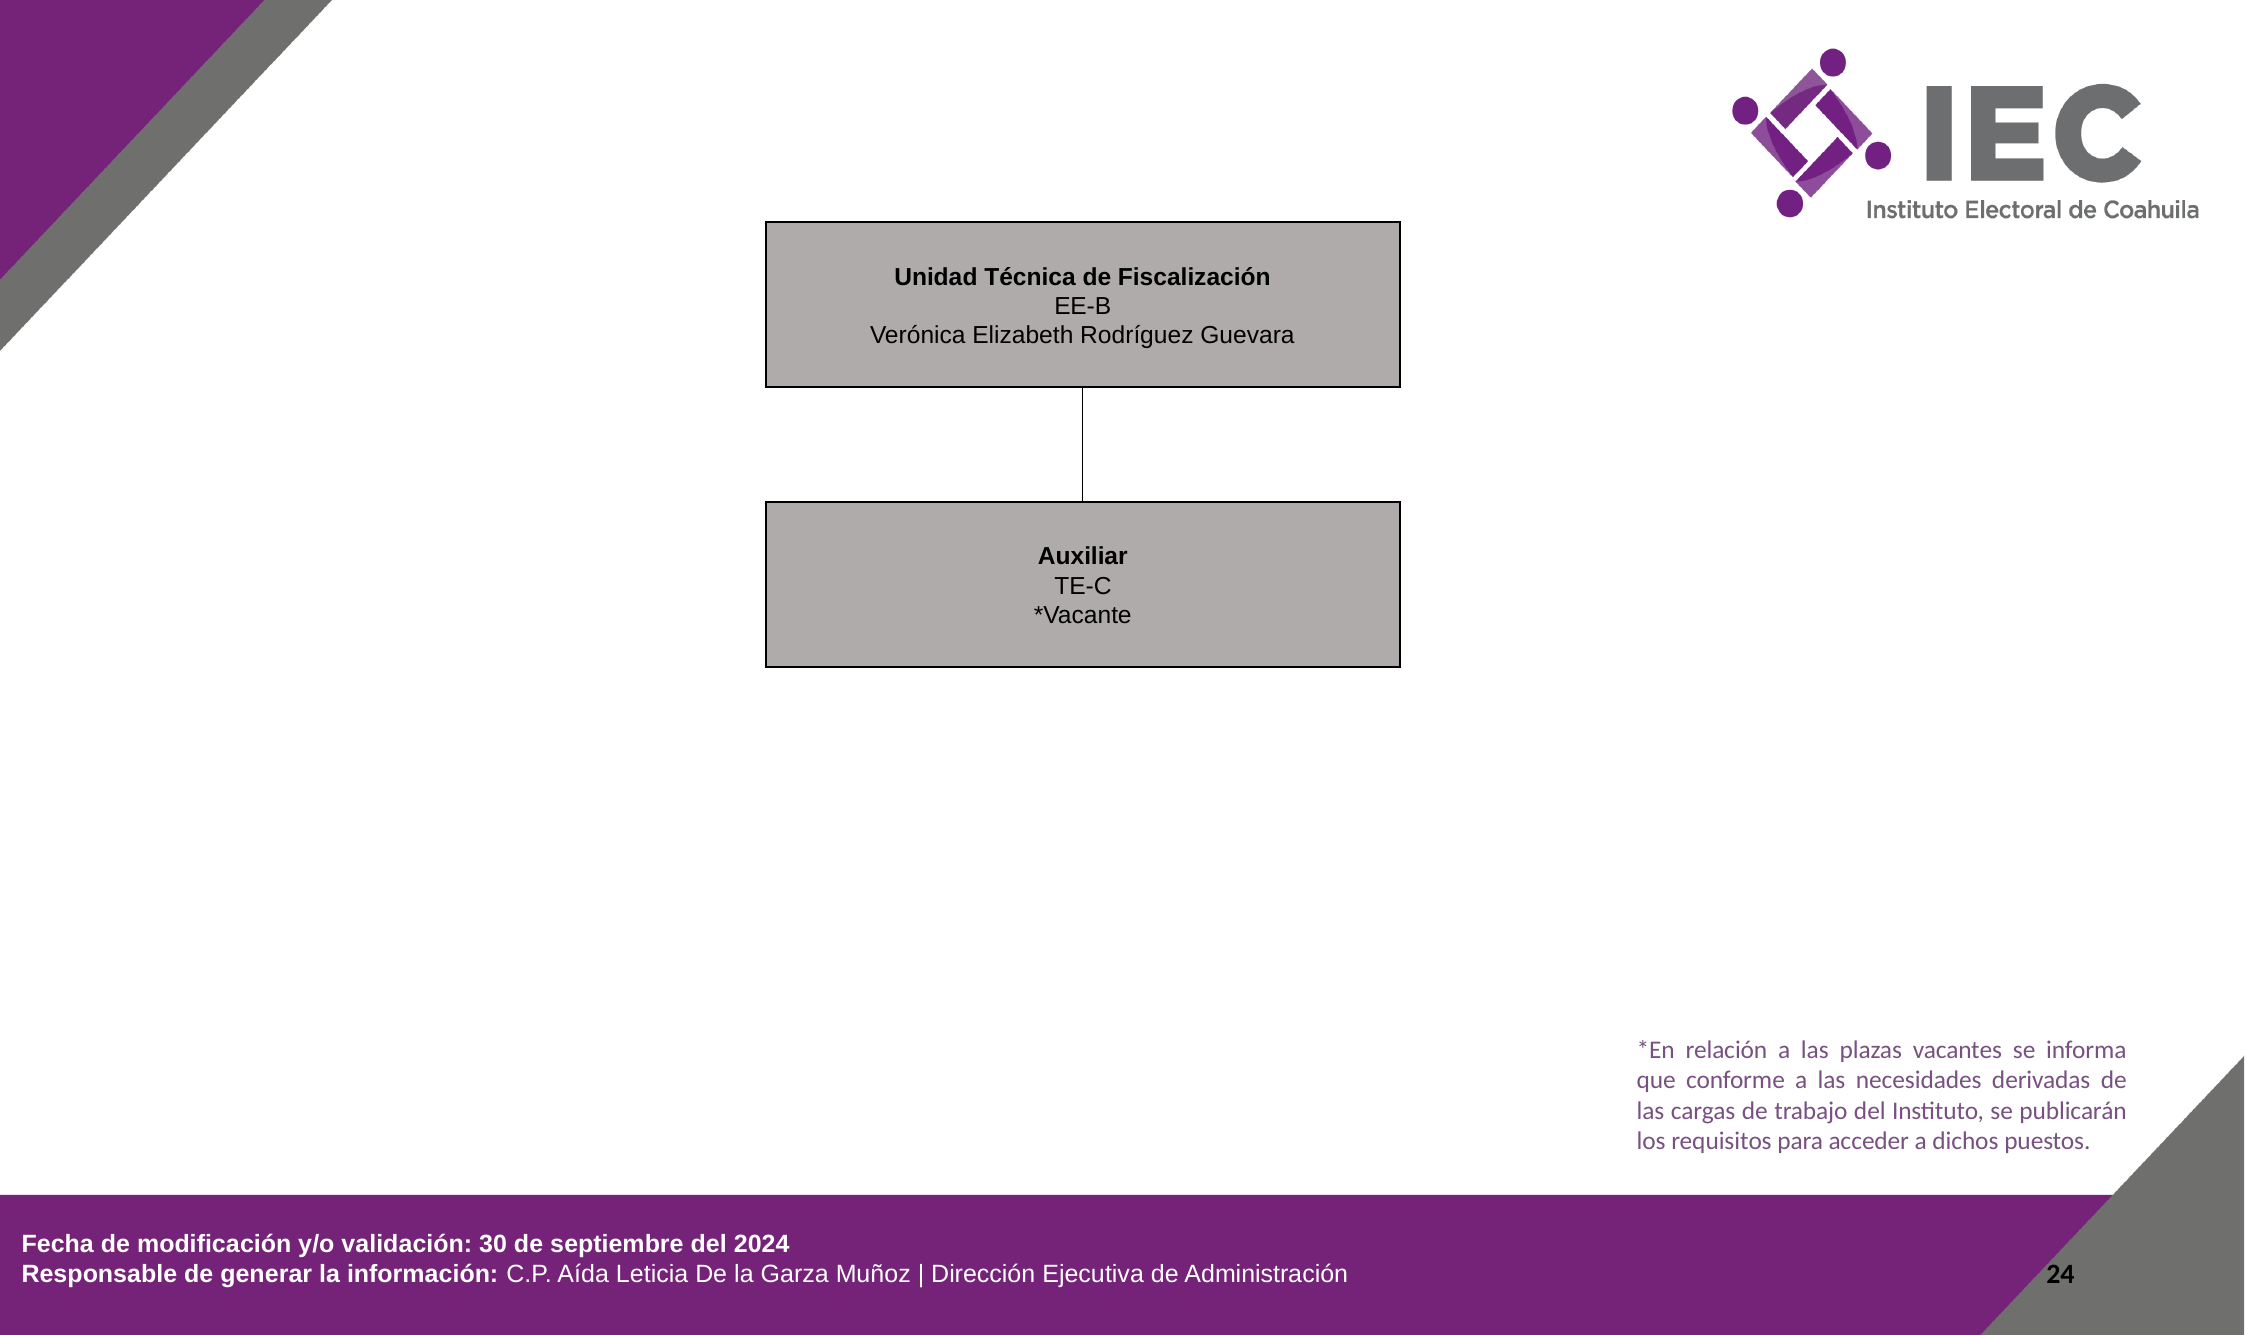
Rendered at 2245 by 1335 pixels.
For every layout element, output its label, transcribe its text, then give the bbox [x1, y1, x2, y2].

text_box Auxiliar TE-C *Vacante [765, 501, 1401, 668]
text_box Fecha de modificación y/o validación: 30 de septiembre del 2024 Responsable de generar la información: C.P. Aída Leticia De la Garza Muñoz | Dirección Ejecutiva de Administración [0, 1220, 1734, 1296]
text_box Unidad Técnica de Fiscalización EE-B Verónica Elizabeth Rodríguez Guevara [765, 221, 1401, 388]
slide_number 24 [1584, 1237, 2090, 1309]
text_box *En relación a las plazas vacantes se informa que conforme a las necesidades derivadas de las cargas de trabajo del Instituto, se publicarán los requisitos para acceder a dichos puestos. [1621, 1025, 2142, 1193]
picture [0, 0, 2245, 1335]
